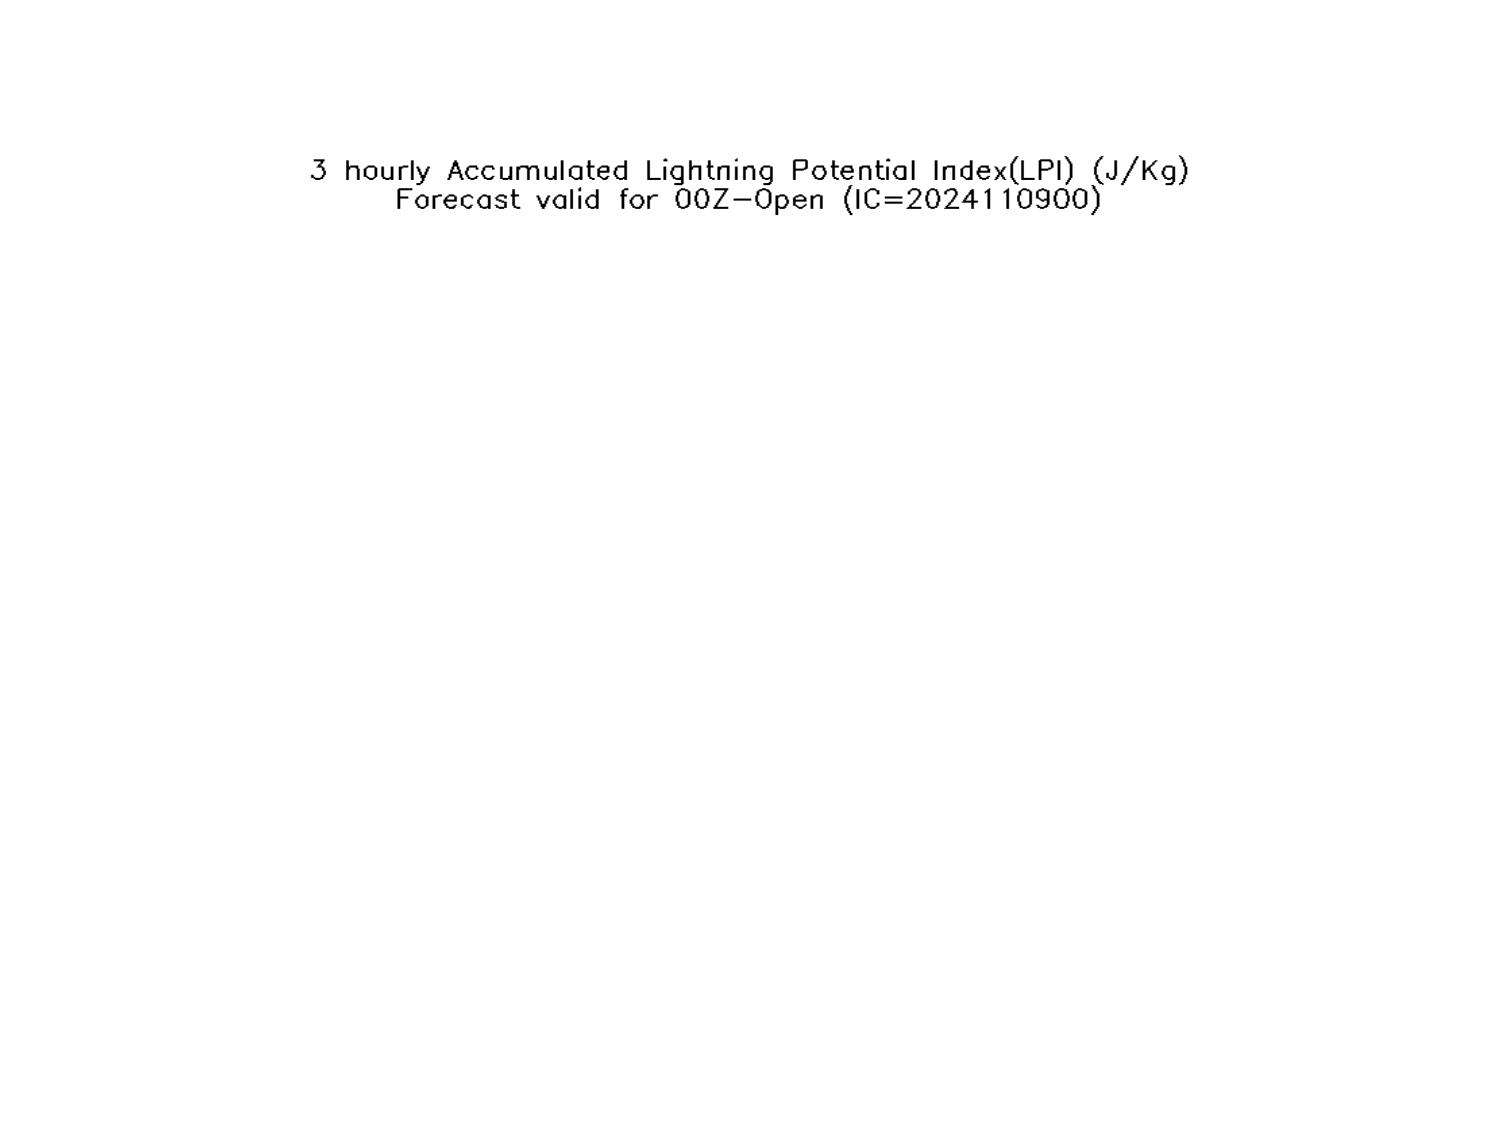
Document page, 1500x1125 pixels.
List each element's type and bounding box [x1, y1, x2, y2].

picture [74, 149, 1426, 976]
